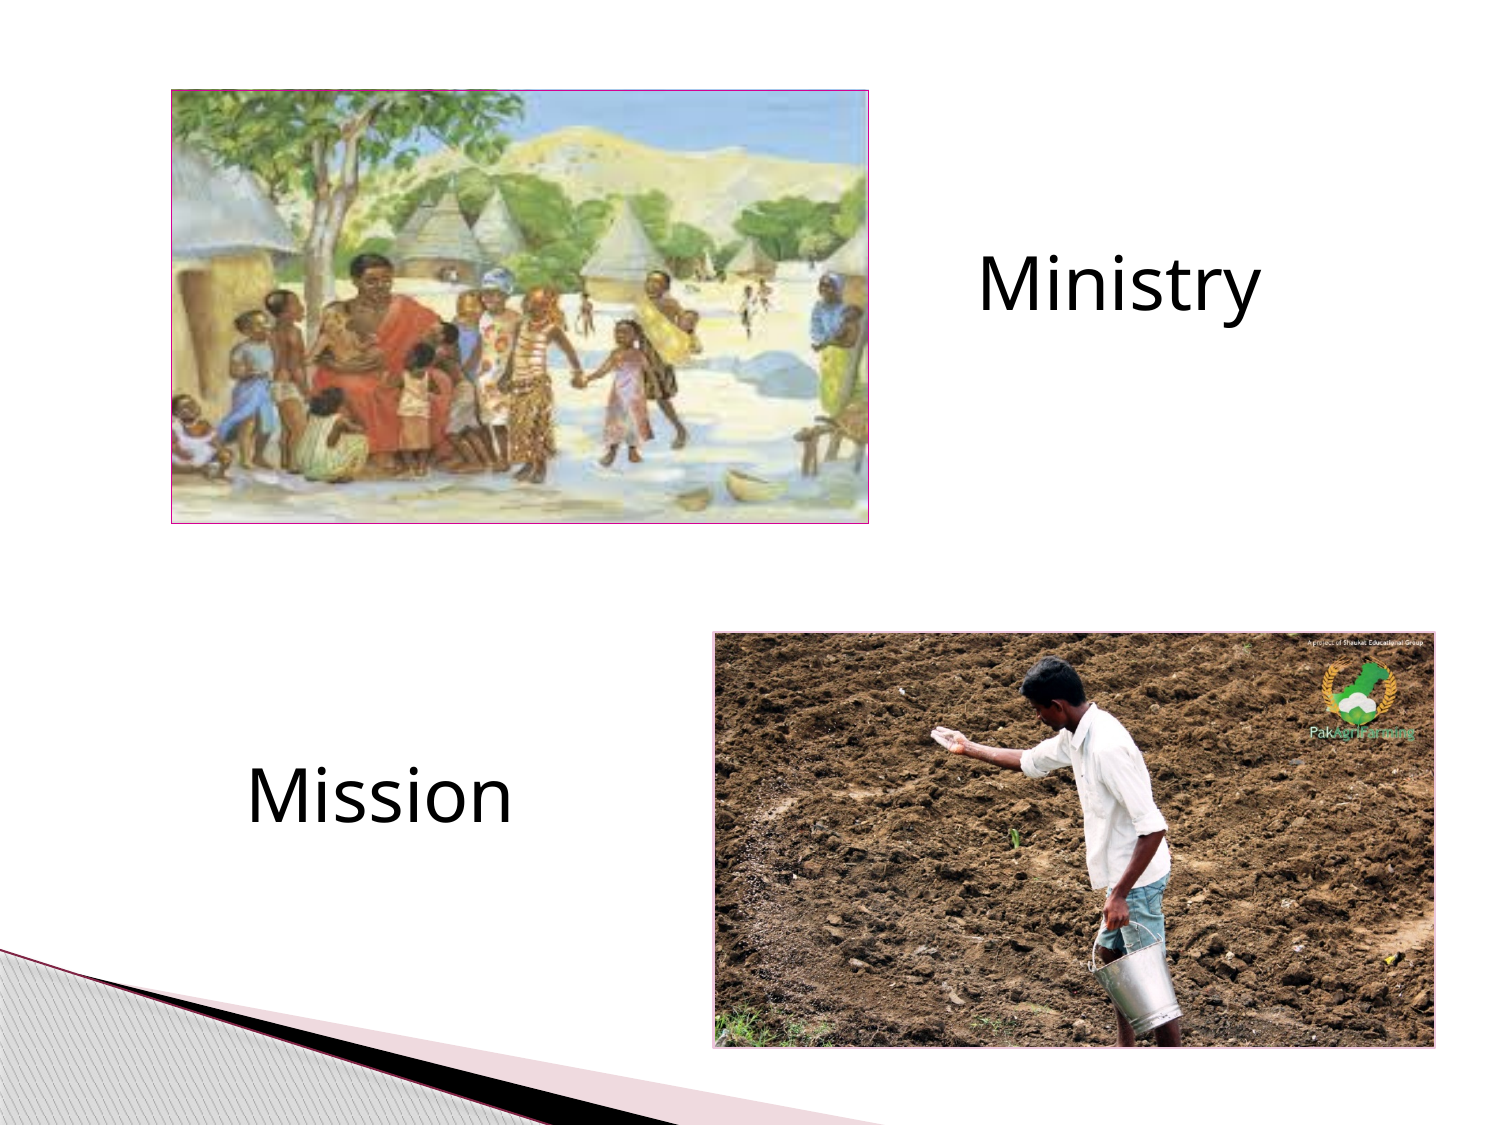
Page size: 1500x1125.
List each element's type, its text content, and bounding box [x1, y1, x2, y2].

text_box Mission [230, 739, 656, 845]
picture [714, 633, 1434, 1047]
text_box Ministry [961, 227, 1382, 333]
picture [170, 89, 869, 524]
